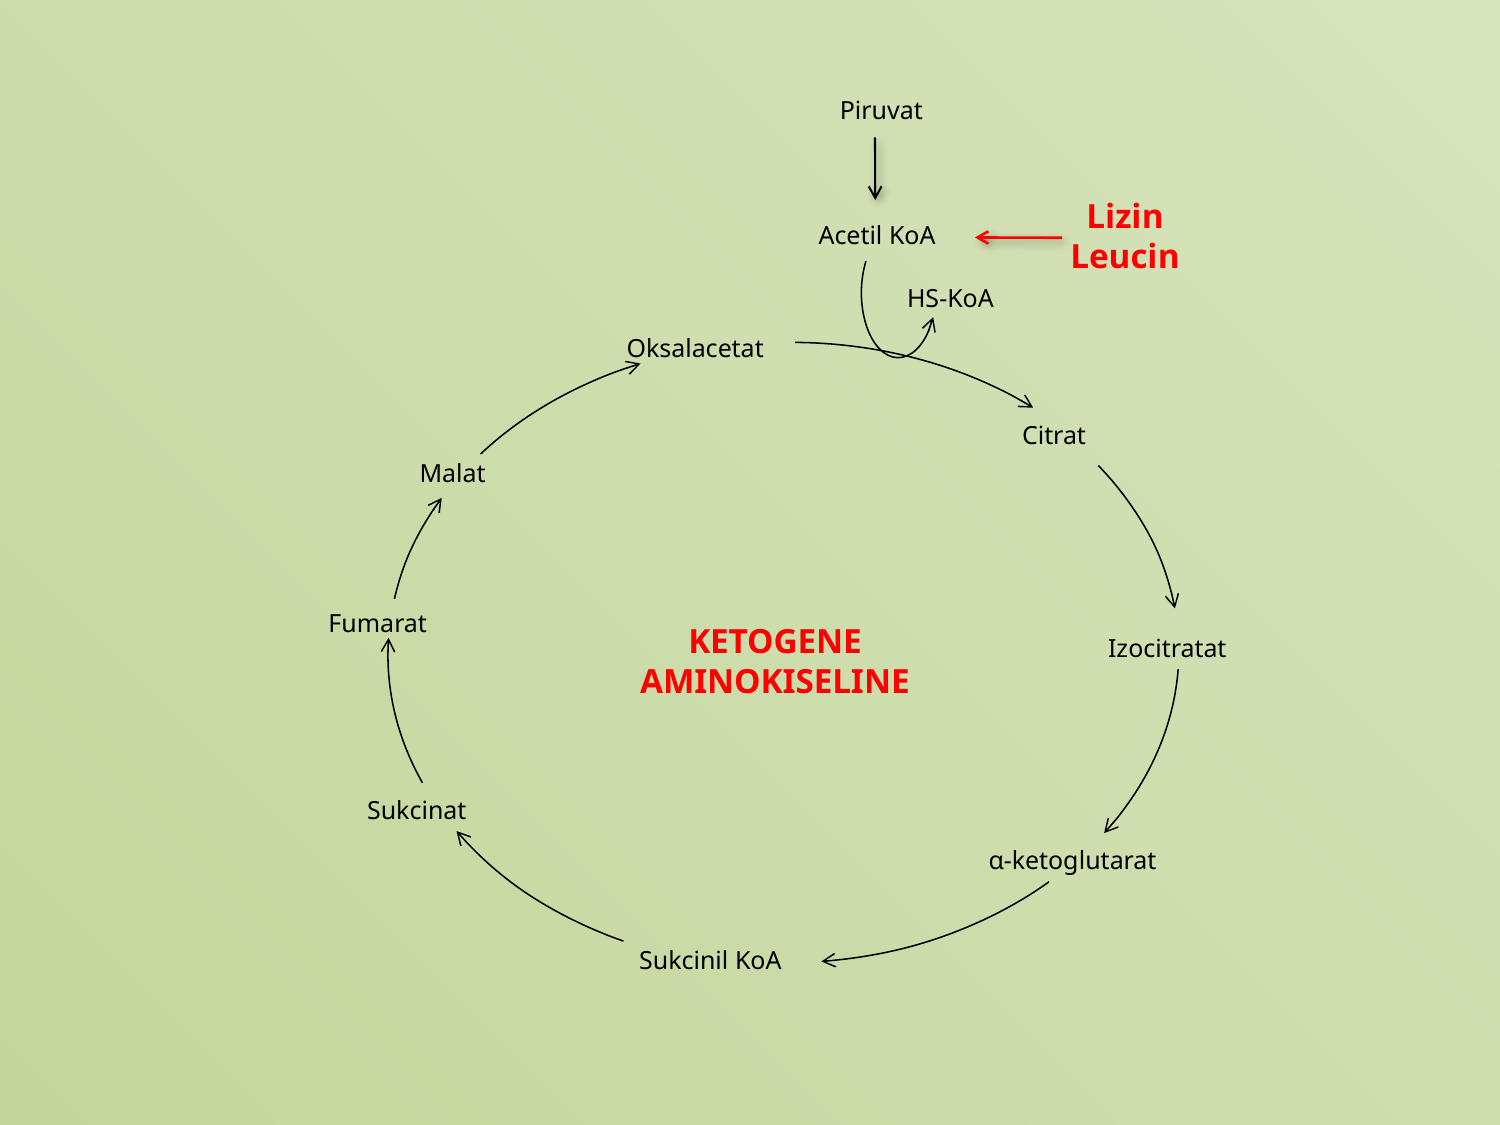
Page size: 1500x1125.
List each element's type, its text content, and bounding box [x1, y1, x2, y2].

text_box Piruvat [824, 87, 938, 133]
text_box Lizin Leucin [1037, 187, 1213, 210]
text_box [324, 212, 1236, 984]
